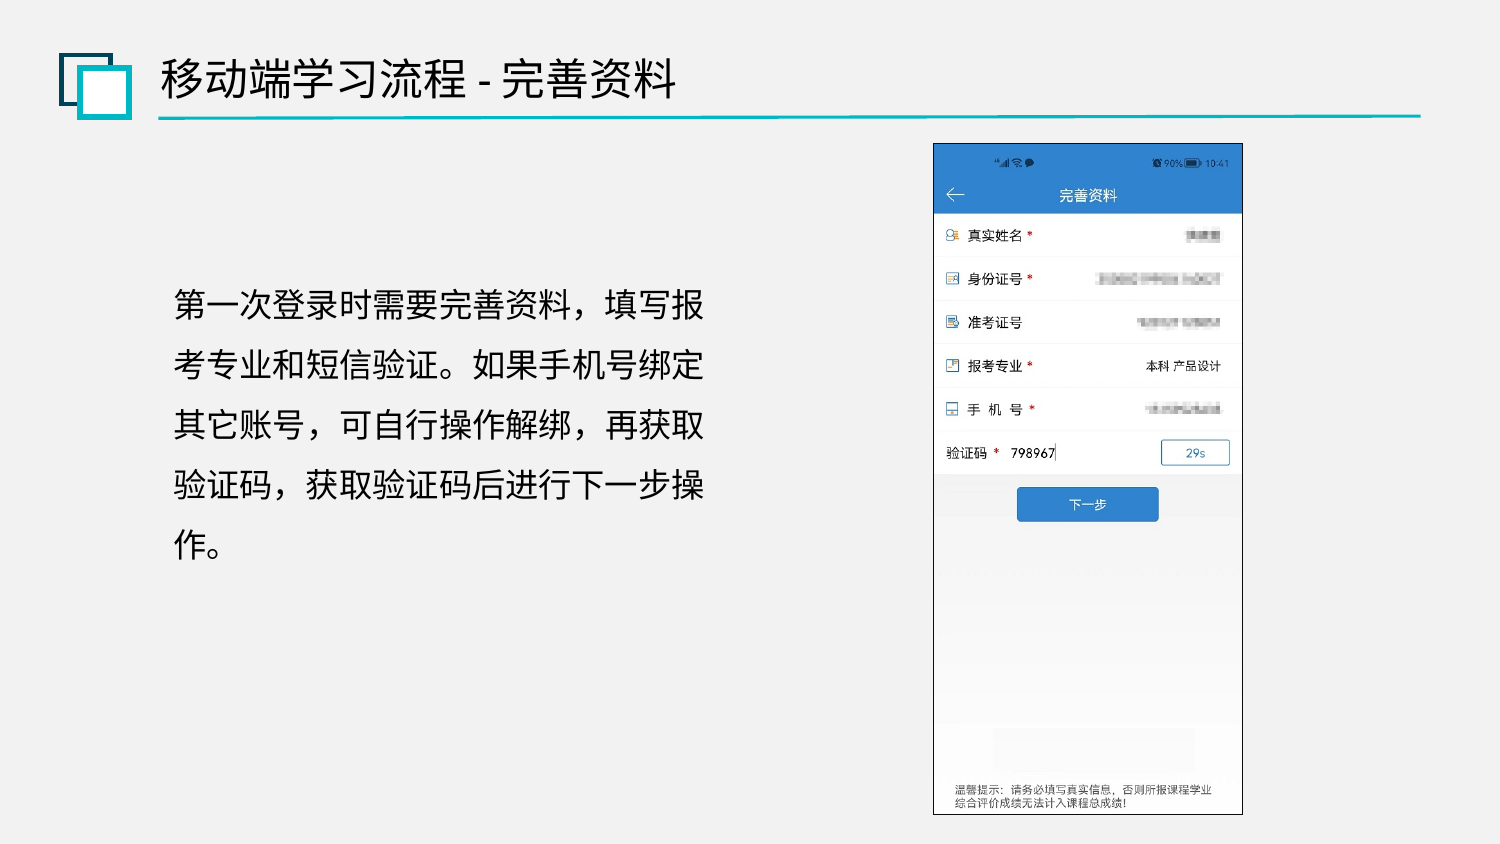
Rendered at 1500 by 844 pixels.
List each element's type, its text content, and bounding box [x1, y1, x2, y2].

text_box 第一次登录时需要完善资料，填写报考专业和短信验证。如果手机号绑定其它账号，可自行操作解绑，再获取验证码，获取验证码后进行下一步操作。 [158, 257, 722, 572]
picture [933, 142, 1244, 815]
text_box 移动端学习流程-完善资料 [149, 45, 1421, 110]
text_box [61, 54, 130, 118]
